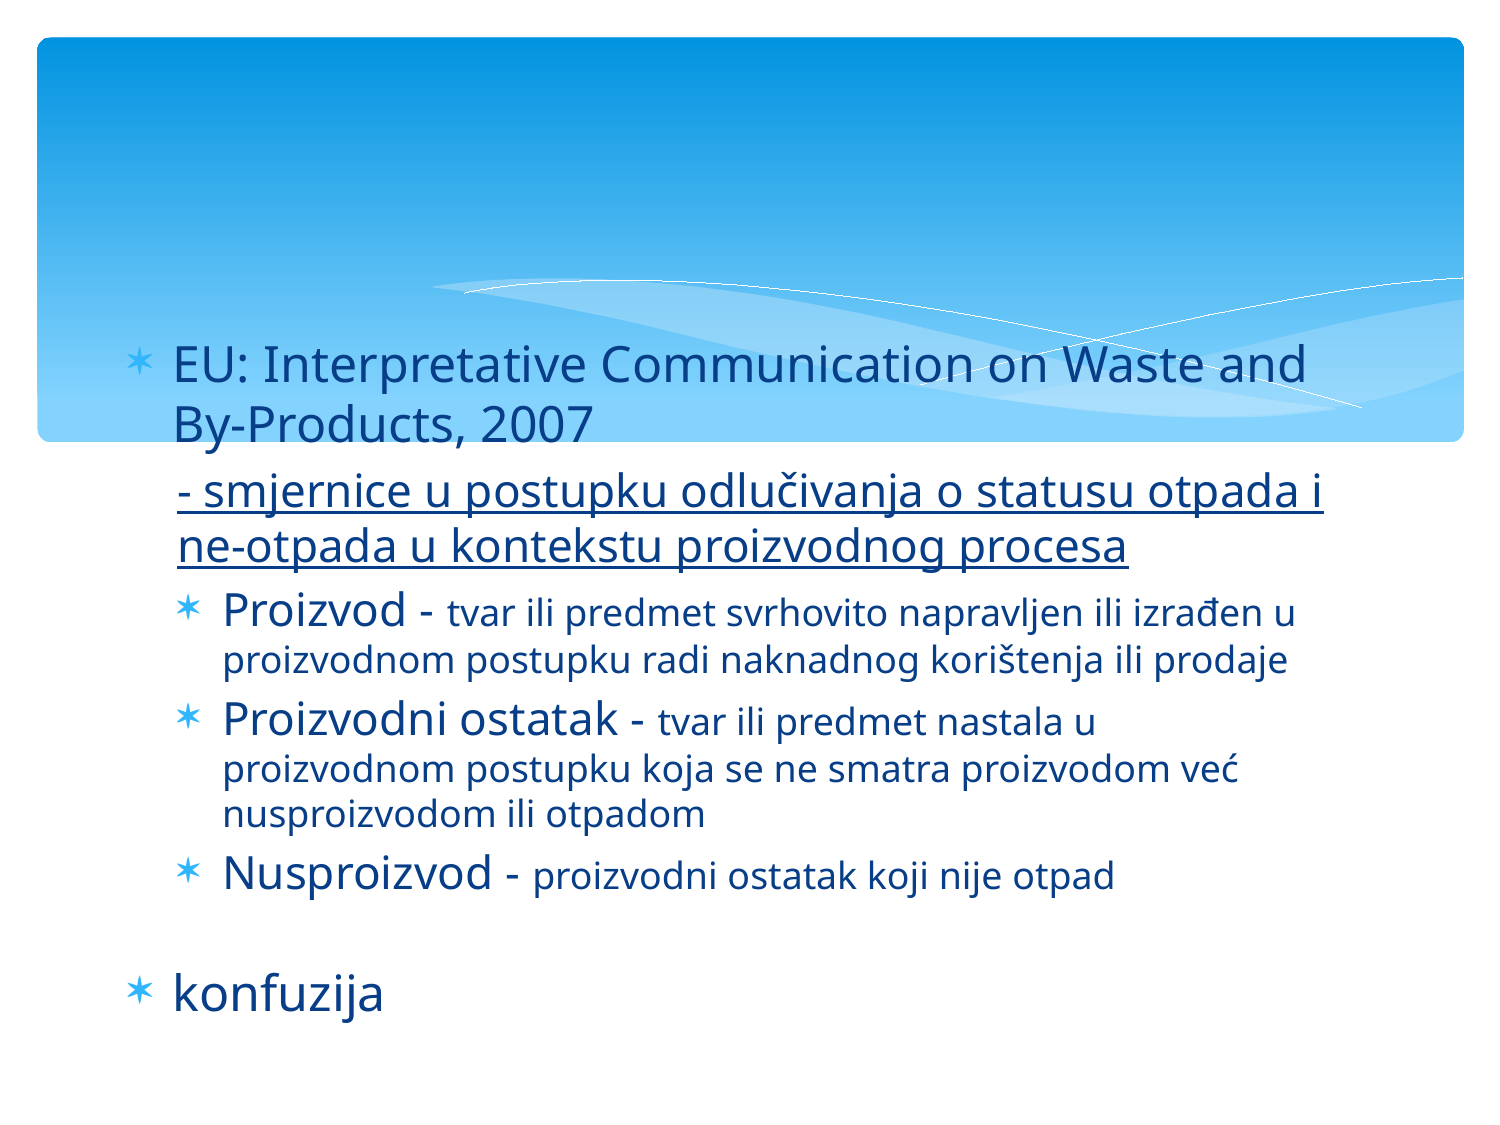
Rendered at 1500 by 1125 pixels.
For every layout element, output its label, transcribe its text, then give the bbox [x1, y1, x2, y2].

list EU: Interpretative Communication on Waste and By-Products, 2007 - smjernice u postupku odlučivanja o statusu otpada i ne-otpada u kontekstu proizvodnog procesa Proizvod - tvar ili predmet svrhovito napravljen ili izrađen u proizvodnom postupku radi naknadnog korištenja ili prodaje Proizvodni ostatak - tvar ili predmet nastala u proizvodnom postupku koja se ne smatra proizvodom već nusproizvodom ili otpadom Nusproizvod - proizvodni ostatak koji nije otpad konfuzija [112, 324, 1341, 1050]
